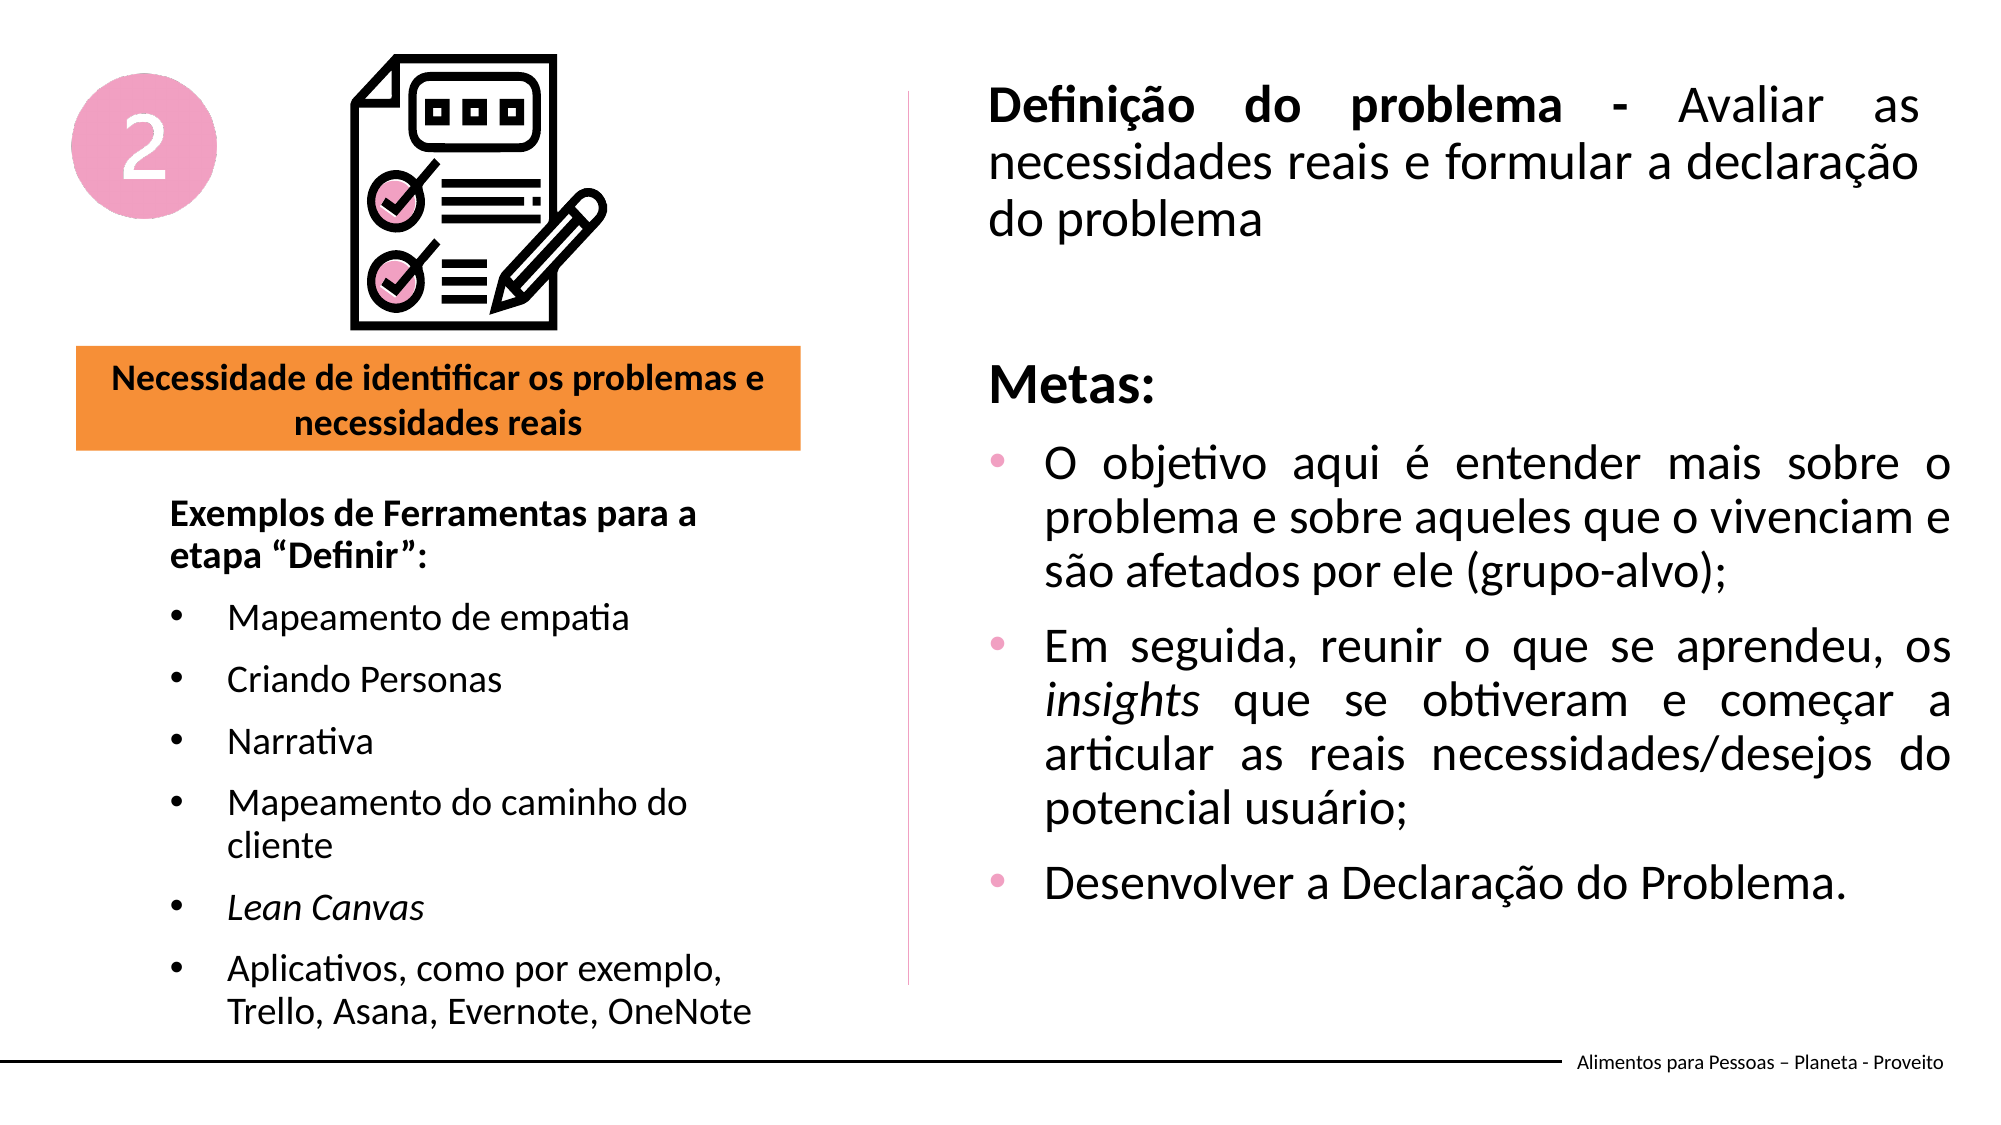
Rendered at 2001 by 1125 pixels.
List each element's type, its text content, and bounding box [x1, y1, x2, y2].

picture [51, 54, 236, 238]
text_box Necessidade de identificar os problemas e necessidades reais [76, 345, 801, 451]
text_box Exemplos de Ferramentas para a etapa “Definir”: Mapeamento de empatia Criando Personas Narrativa Mapeamento do caminho do cliente Lean Canvas Aplicativos, como por exemplo, Trello, Asana, Evernote, OneNote [155, 485, 785, 1049]
text_box Definição do problema - Avaliar as necessidades reais e formular a declaração do problema [974, 68, 1936, 257]
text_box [350, 54, 608, 331]
text_box Metas: O objetivo aqui é entender mais sobre o problema e sobre aqueles que o vivenciam e são afetados por ele (grupo-alvo); Em seguida, reunir o que se aprendeu, os insights que se obtiveram e começar a articular as reais necessidades/desejos do potencial usuário; Desenvolver a Declaração do Problema. [973, 345, 1968, 957]
